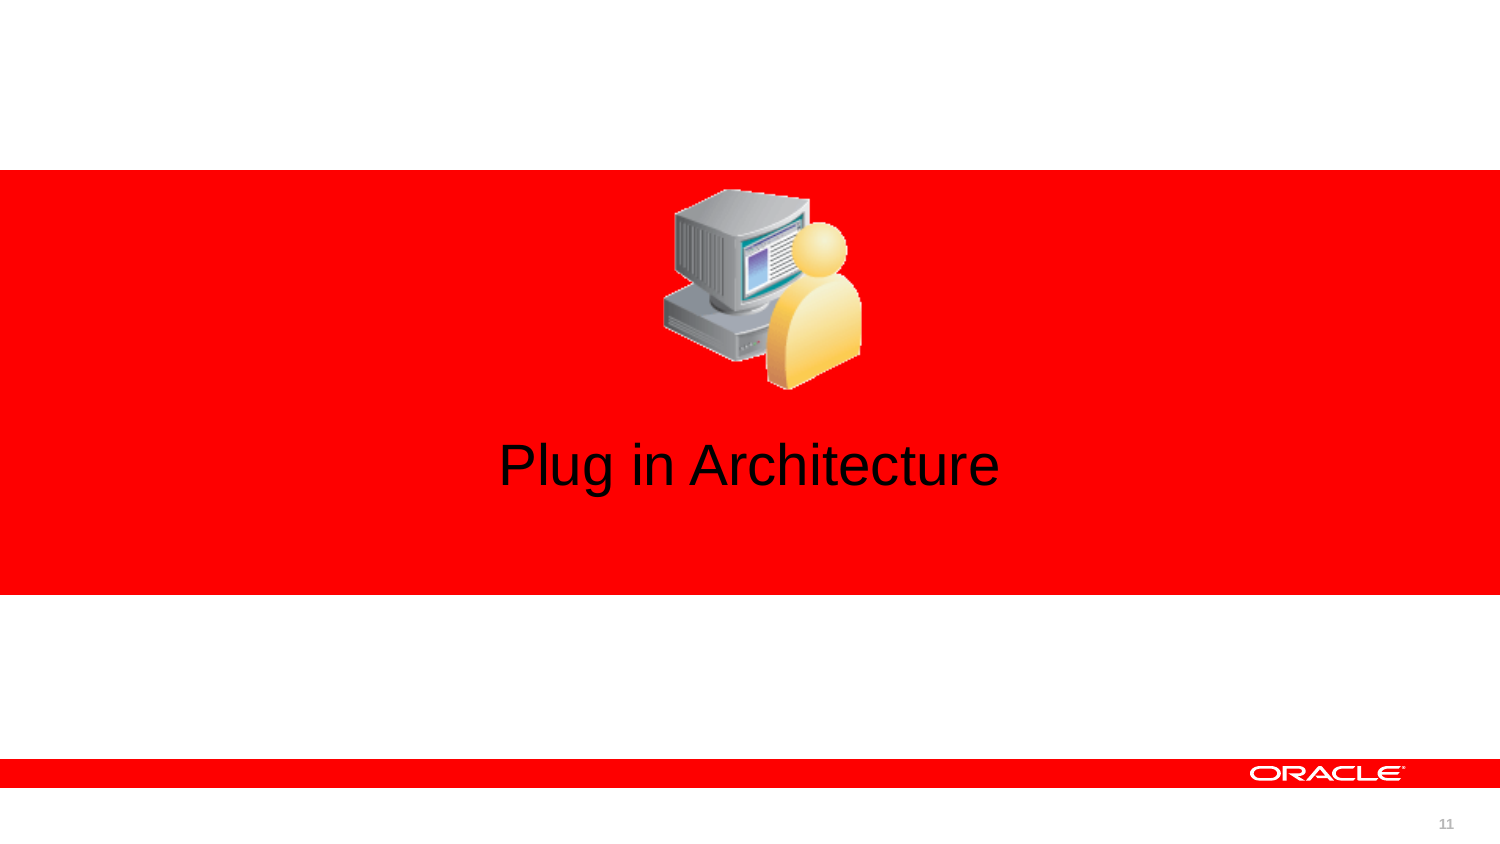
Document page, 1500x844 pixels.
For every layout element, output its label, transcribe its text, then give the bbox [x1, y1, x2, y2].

picture [0, 0, 1500, 424]
picture [0, 759, 1500, 788]
text_box Plug in Architecture [0, 424, 1500, 608]
